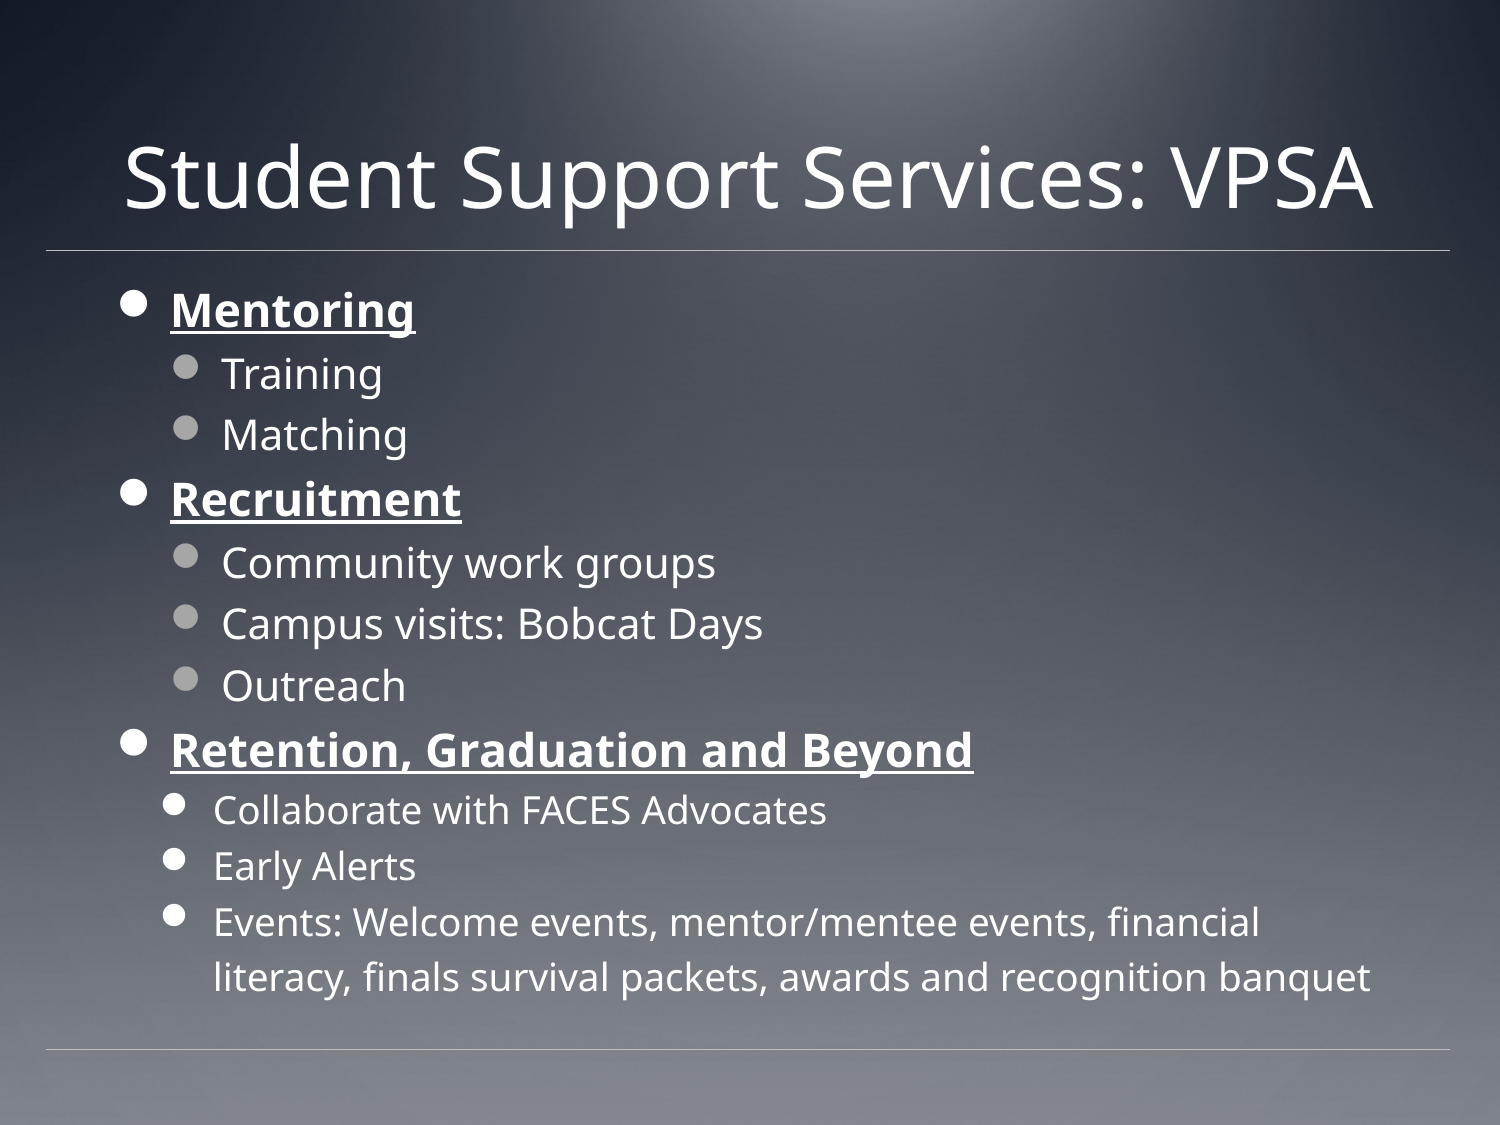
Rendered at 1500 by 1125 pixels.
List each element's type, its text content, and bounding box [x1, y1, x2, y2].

list Mentoring Training Matching Recruitment Community work groups Campus visits: Bobcat Days Outreach Retention, Graduation and Beyond Collaborate with FACES Advocates Early Alerts Events: Welcome events, mentor/mentee events, financial literacy, finals survival packets, awards and recognition banquet [101, 262, 1394, 1024]
title Student Support Services: VPSA [105, 17, 1394, 233]
